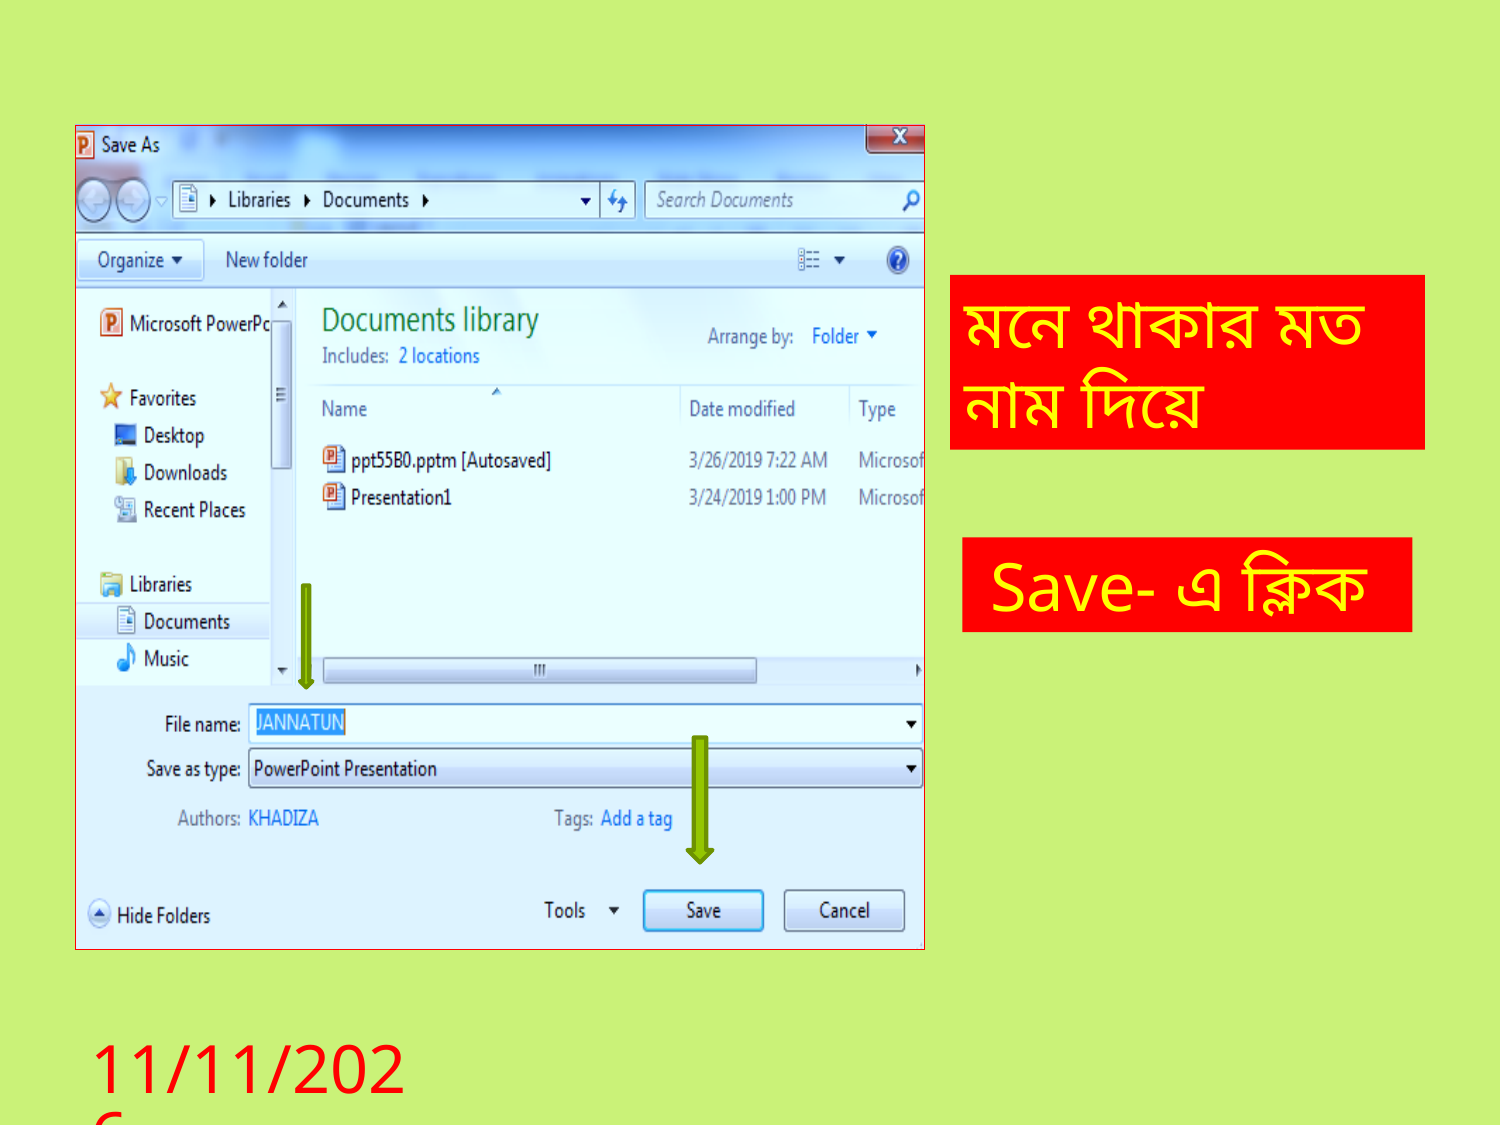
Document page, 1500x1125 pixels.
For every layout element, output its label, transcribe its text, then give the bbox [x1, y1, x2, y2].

text_box Save- এ ক্লিক [962, 537, 1413, 633]
picture [74, 124, 926, 951]
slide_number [75, 1042, 425, 1103]
text_box মনে থাকার মত নাম দিয়ে [950, 274, 1425, 450]
